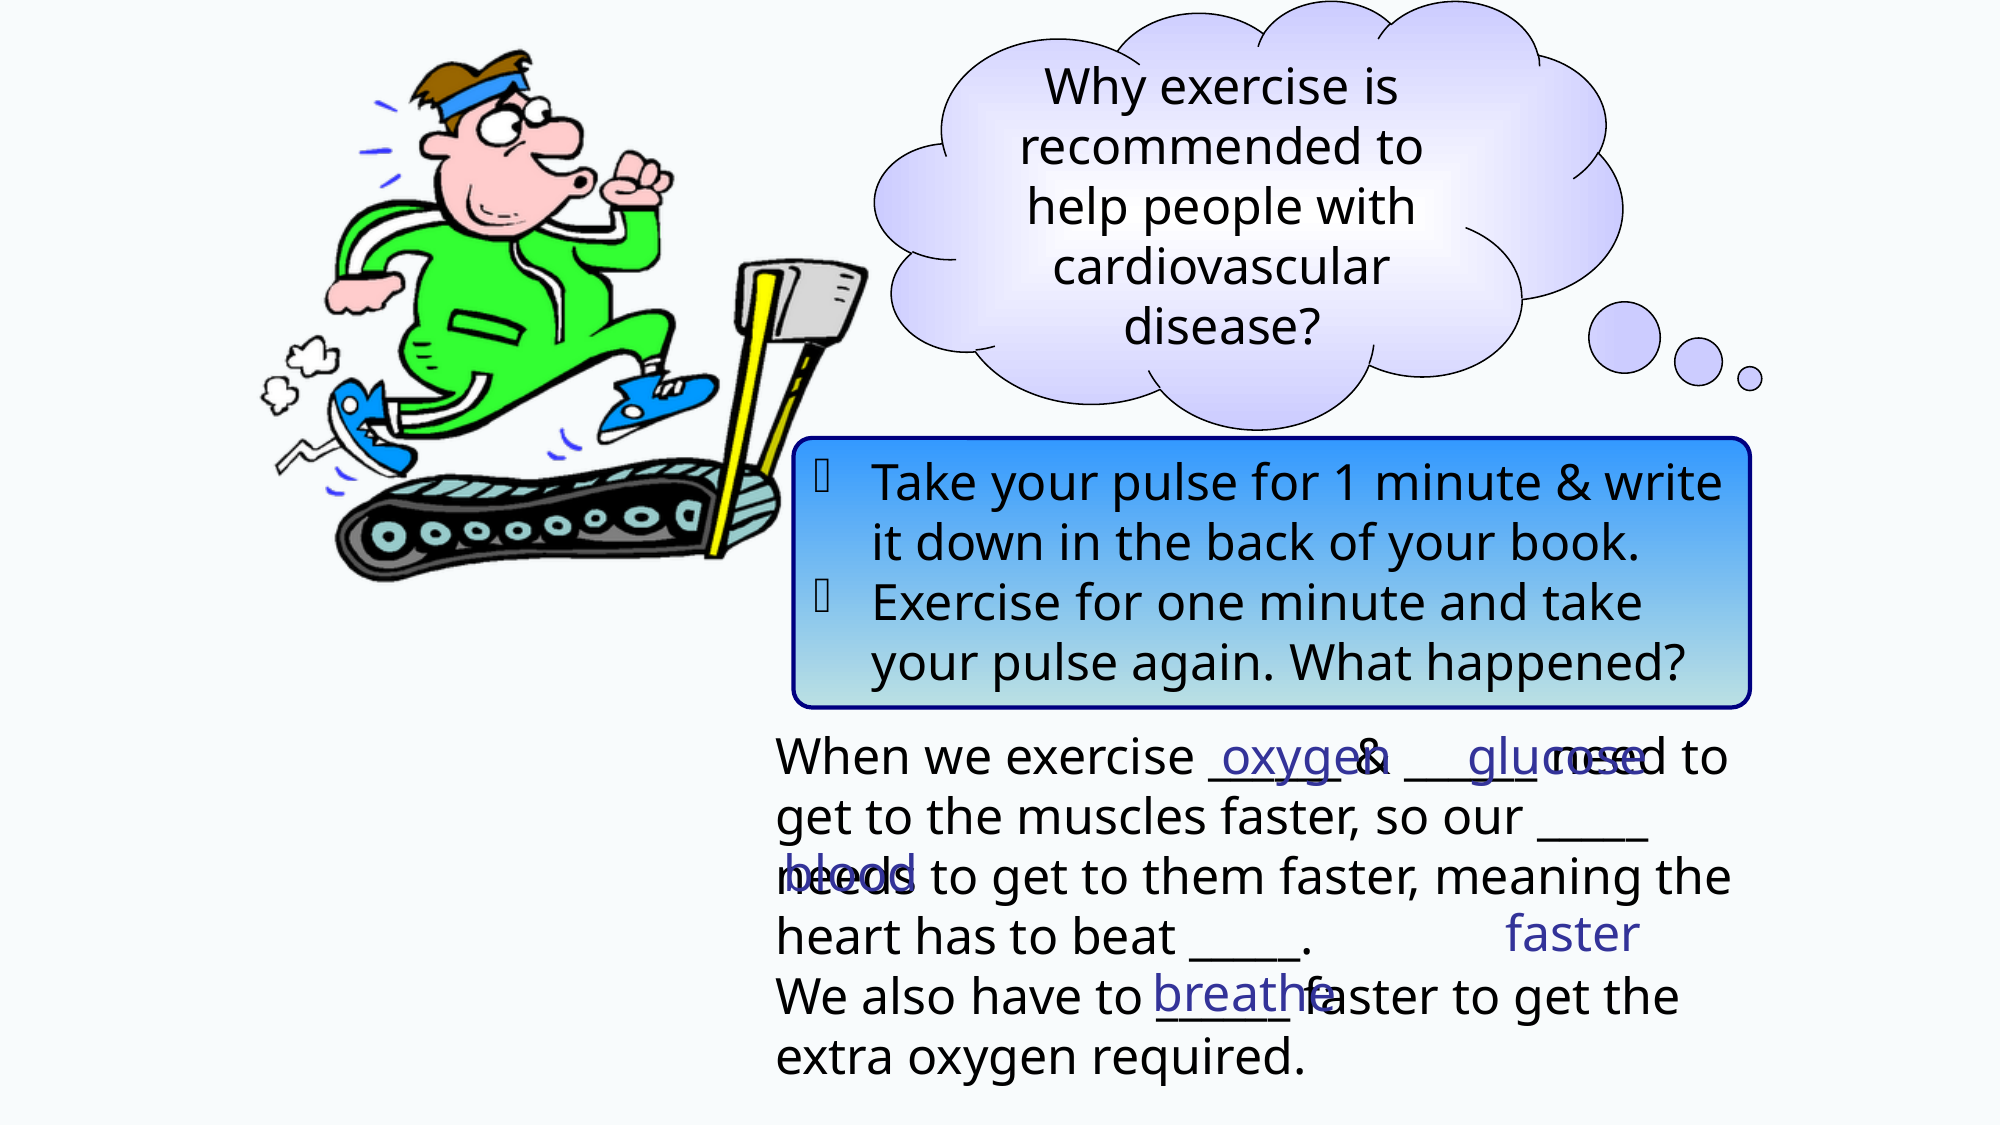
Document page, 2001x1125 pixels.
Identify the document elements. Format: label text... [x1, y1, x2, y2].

text_box Why exercise is recommended to help people with cardiovascular disease? [1674, 337, 1723, 386]
text_box Why exercise is recommended to help people with cardiovascular disease? [1588, 301, 1661, 374]
text_box Take your pulse for 1 minute & write it down in the back of your book. Exercise for one minute and take your pulse again. What happened? [793, 437, 1750, 708]
text_box oxygen [1206, 717, 1419, 793]
text_box Why exercise is recommended to help people with cardiovascular disease? [879, 1, 1623, 431]
text_box When we exercise ______ & ______ need to get to the muscles faster, so our _____ needs to get to them faster, meaning the heart has to beat _____. We also have to ______ faster to get the extra oxygen required. [760, 717, 1750, 1093]
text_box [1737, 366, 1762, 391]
text_box blood [768, 834, 981, 910]
text_box faster [1490, 893, 1703, 969]
text_box glucose [1452, 717, 1665, 793]
text_box breathe [1137, 954, 1373, 1029]
picture [249, 0, 876, 626]
